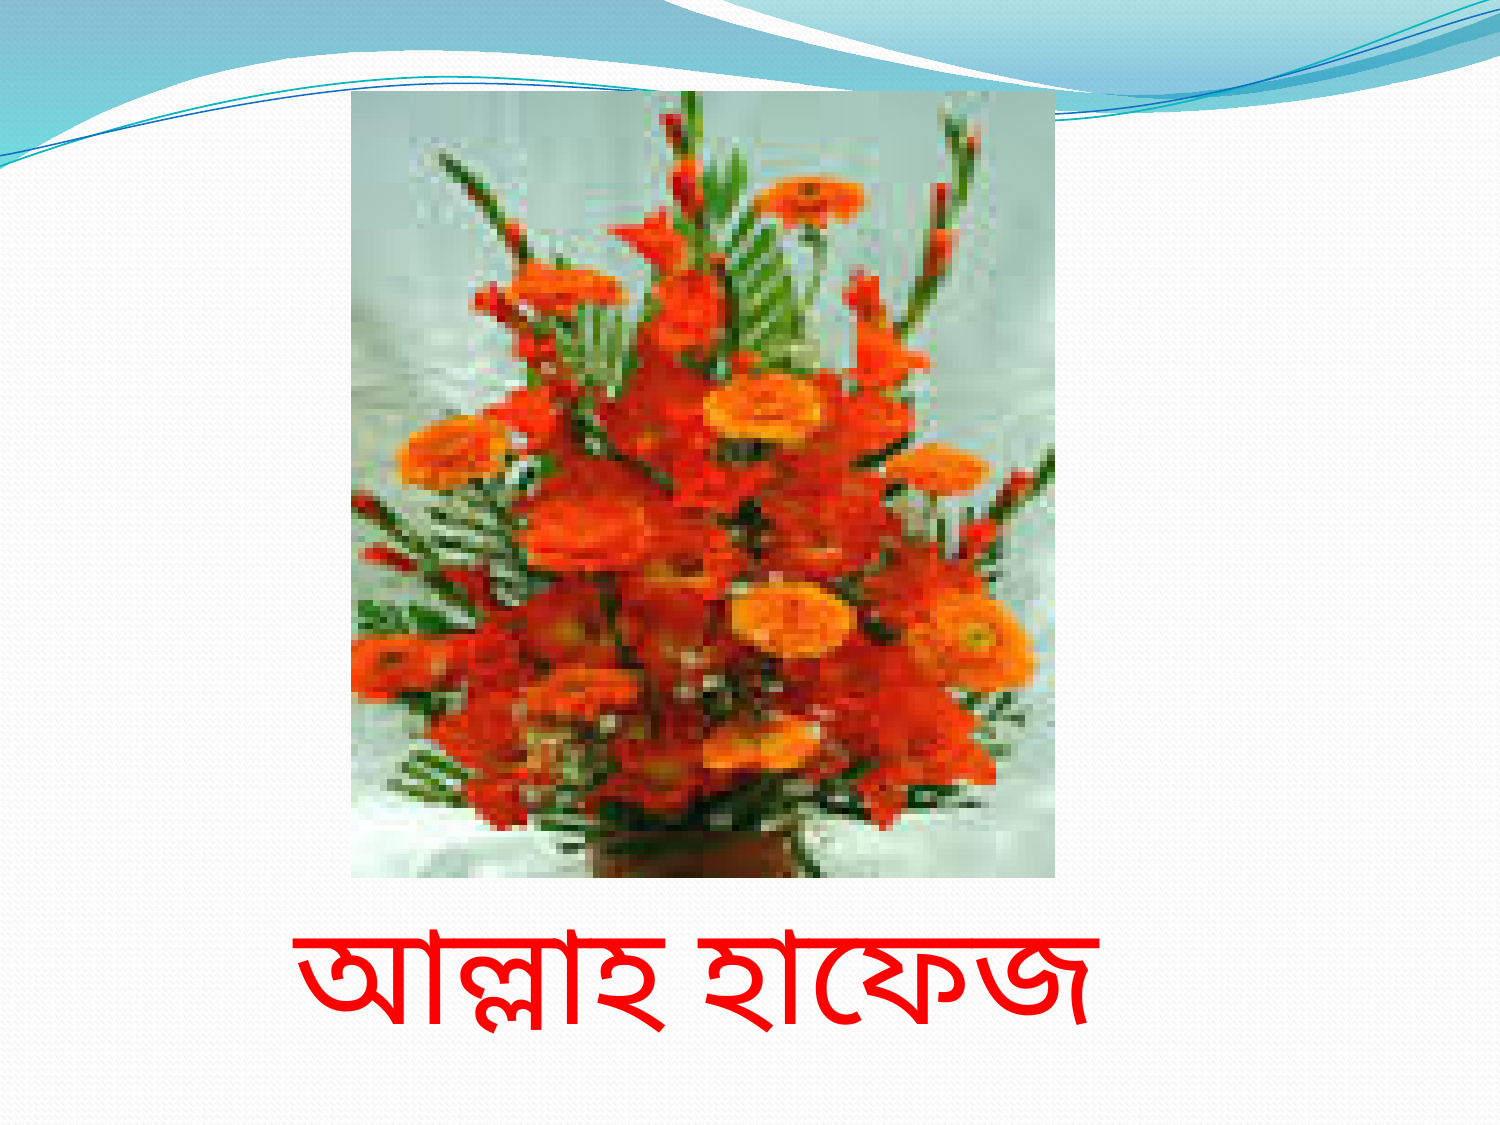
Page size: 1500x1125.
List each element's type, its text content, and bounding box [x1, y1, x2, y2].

text_box আল্লাহ হাফেজ [261, 879, 1132, 1060]
picture [350, 91, 1055, 878]
